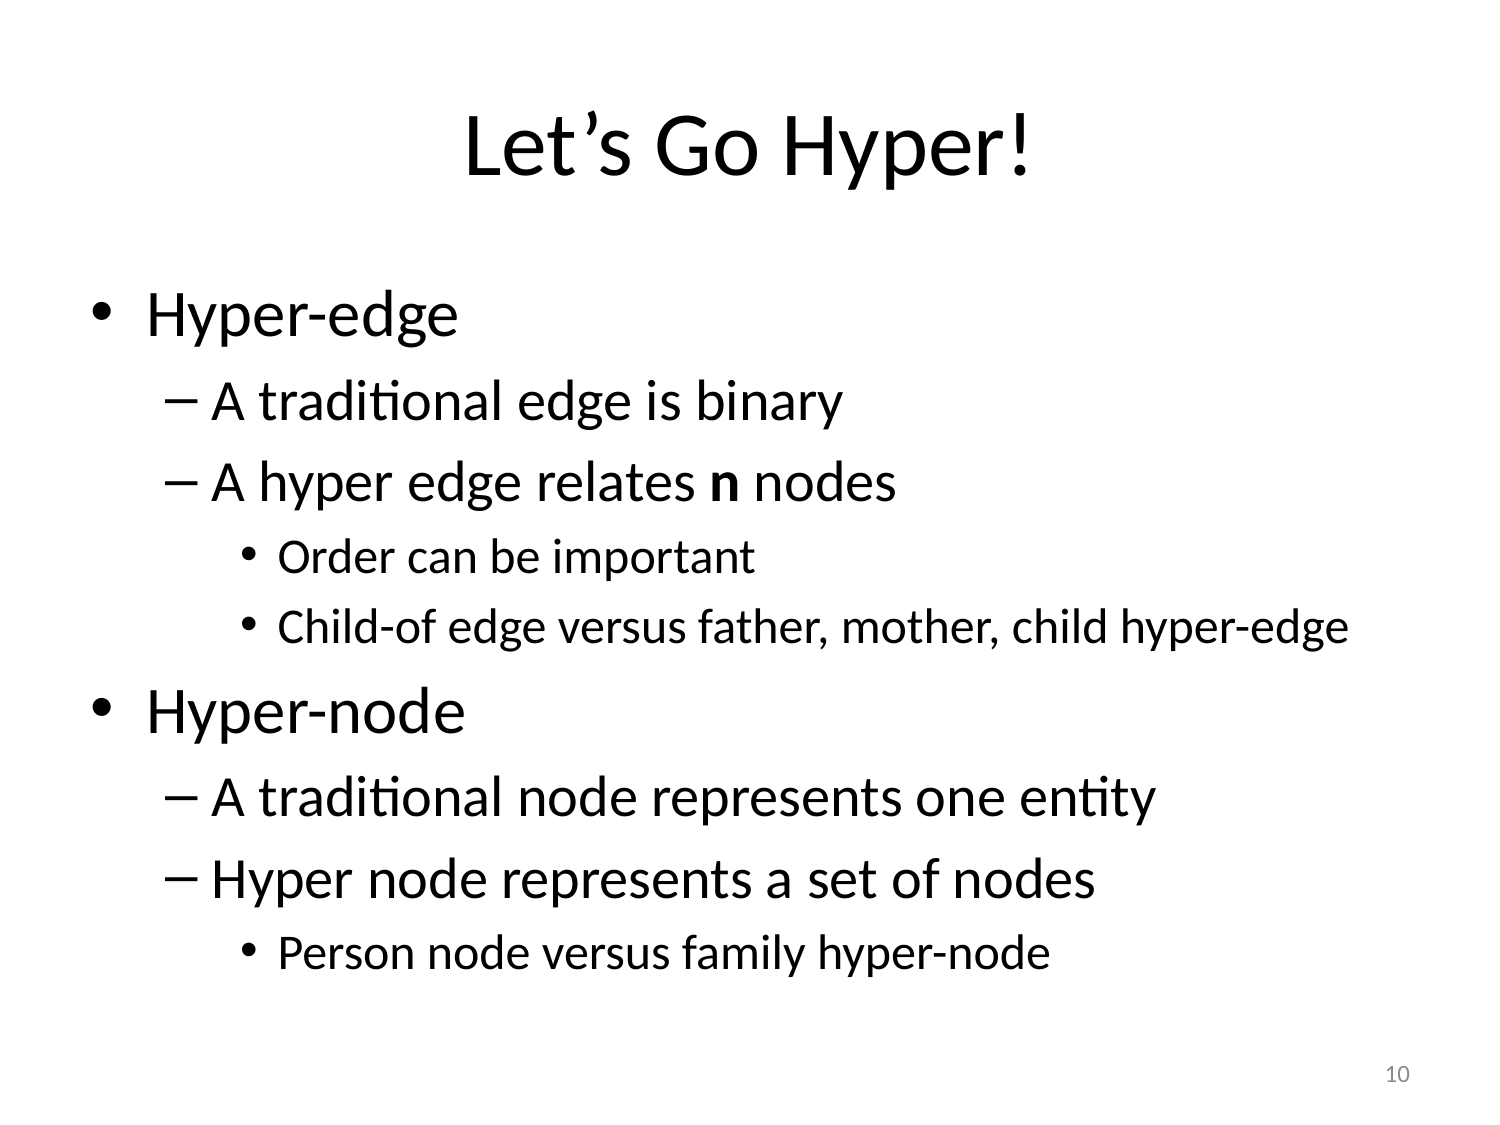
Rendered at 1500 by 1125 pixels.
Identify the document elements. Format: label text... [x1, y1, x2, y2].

title Let’s Go Hyper! [75, 45, 1425, 233]
slide_number 10 [1074, 1042, 1425, 1103]
list Hyper-edge A traditional edge is binary A hyper edge relates n nodes Order can be important Child-of edge versus father, mother, child hyper-edge Hyper-node A traditional node represents one entity Hyper node represents a set of nodes Person node versus family hyper-node [75, 262, 1425, 1005]
